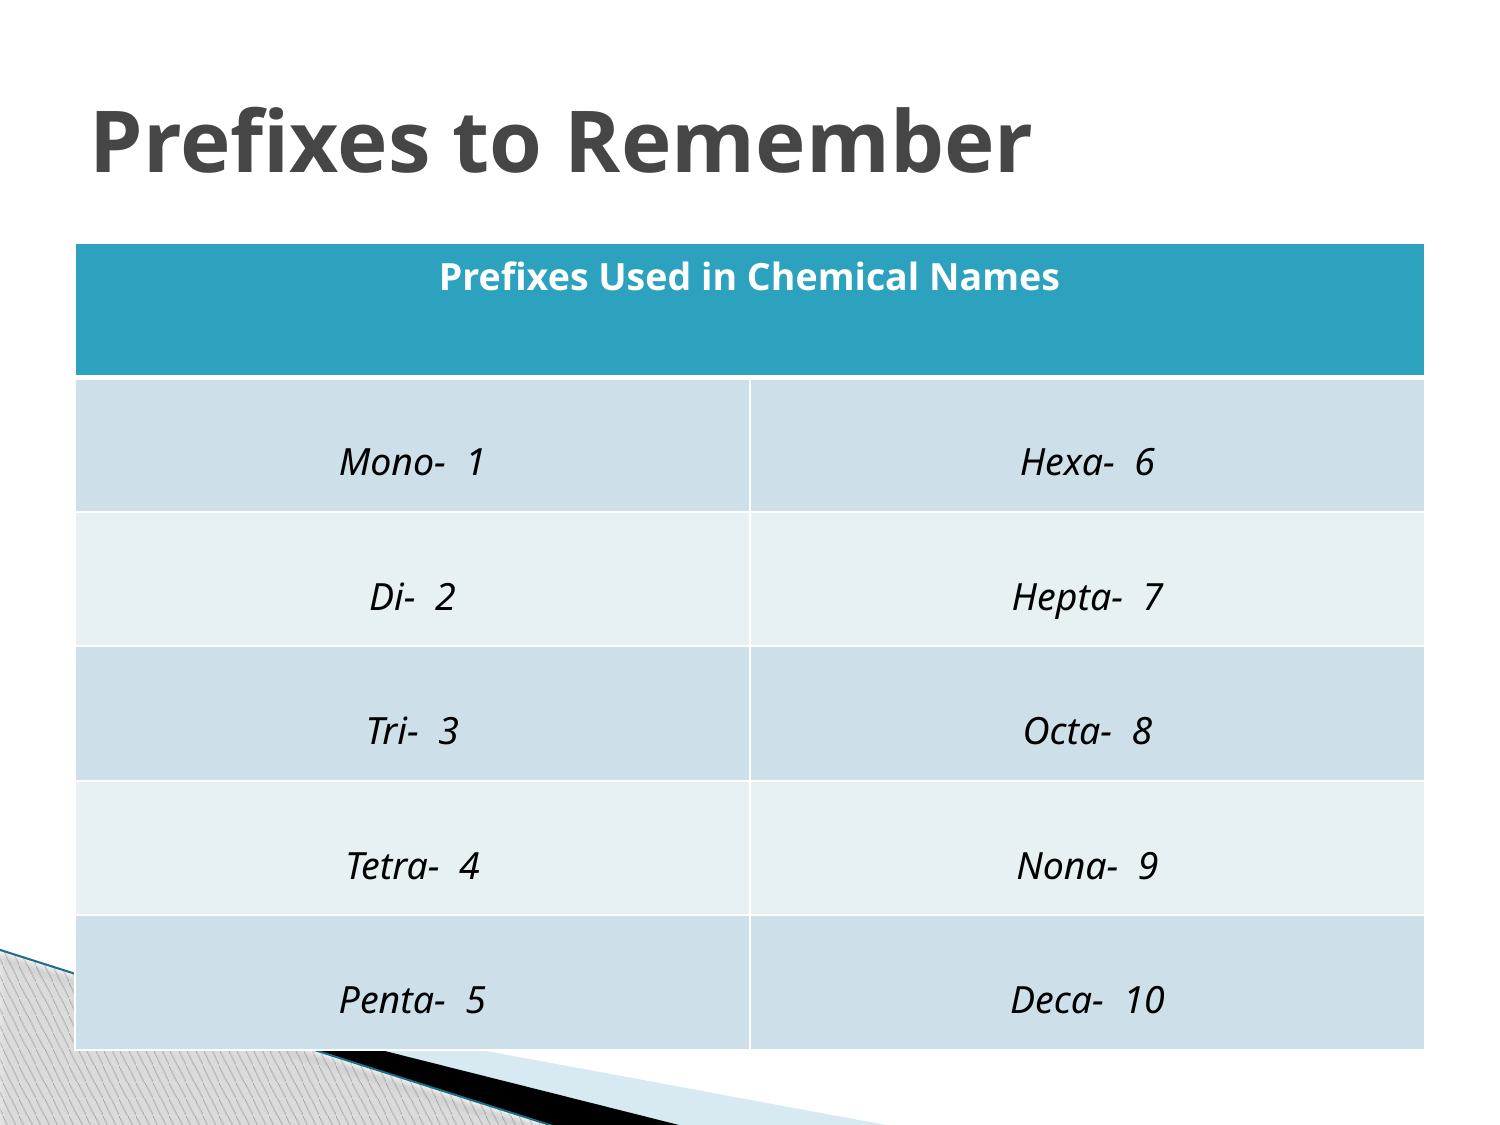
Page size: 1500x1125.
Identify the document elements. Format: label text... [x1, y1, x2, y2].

table_cell Octa- 8 [751, 647, 1424, 780]
table_cell Mono- 1 [76, 380, 749, 511]
title Prefixes to Remember [75, 45, 1425, 233]
table_cell Nona- 9 [751, 782, 1424, 914]
table_cell Hepta- 7 [751, 513, 1424, 645]
table_cell Penta- 5 [76, 916, 749, 1049]
table_cell Tetra- 4 [76, 782, 749, 914]
table_header Prefixes Used in Chemical Names [76, 244, 1424, 375]
table_cell Di- 2 [76, 513, 749, 645]
table_cell Hexa- 6 [751, 380, 1424, 511]
table_cell Tri- 3 [76, 647, 749, 780]
table_cell Deca- 10 [751, 916, 1424, 1049]
